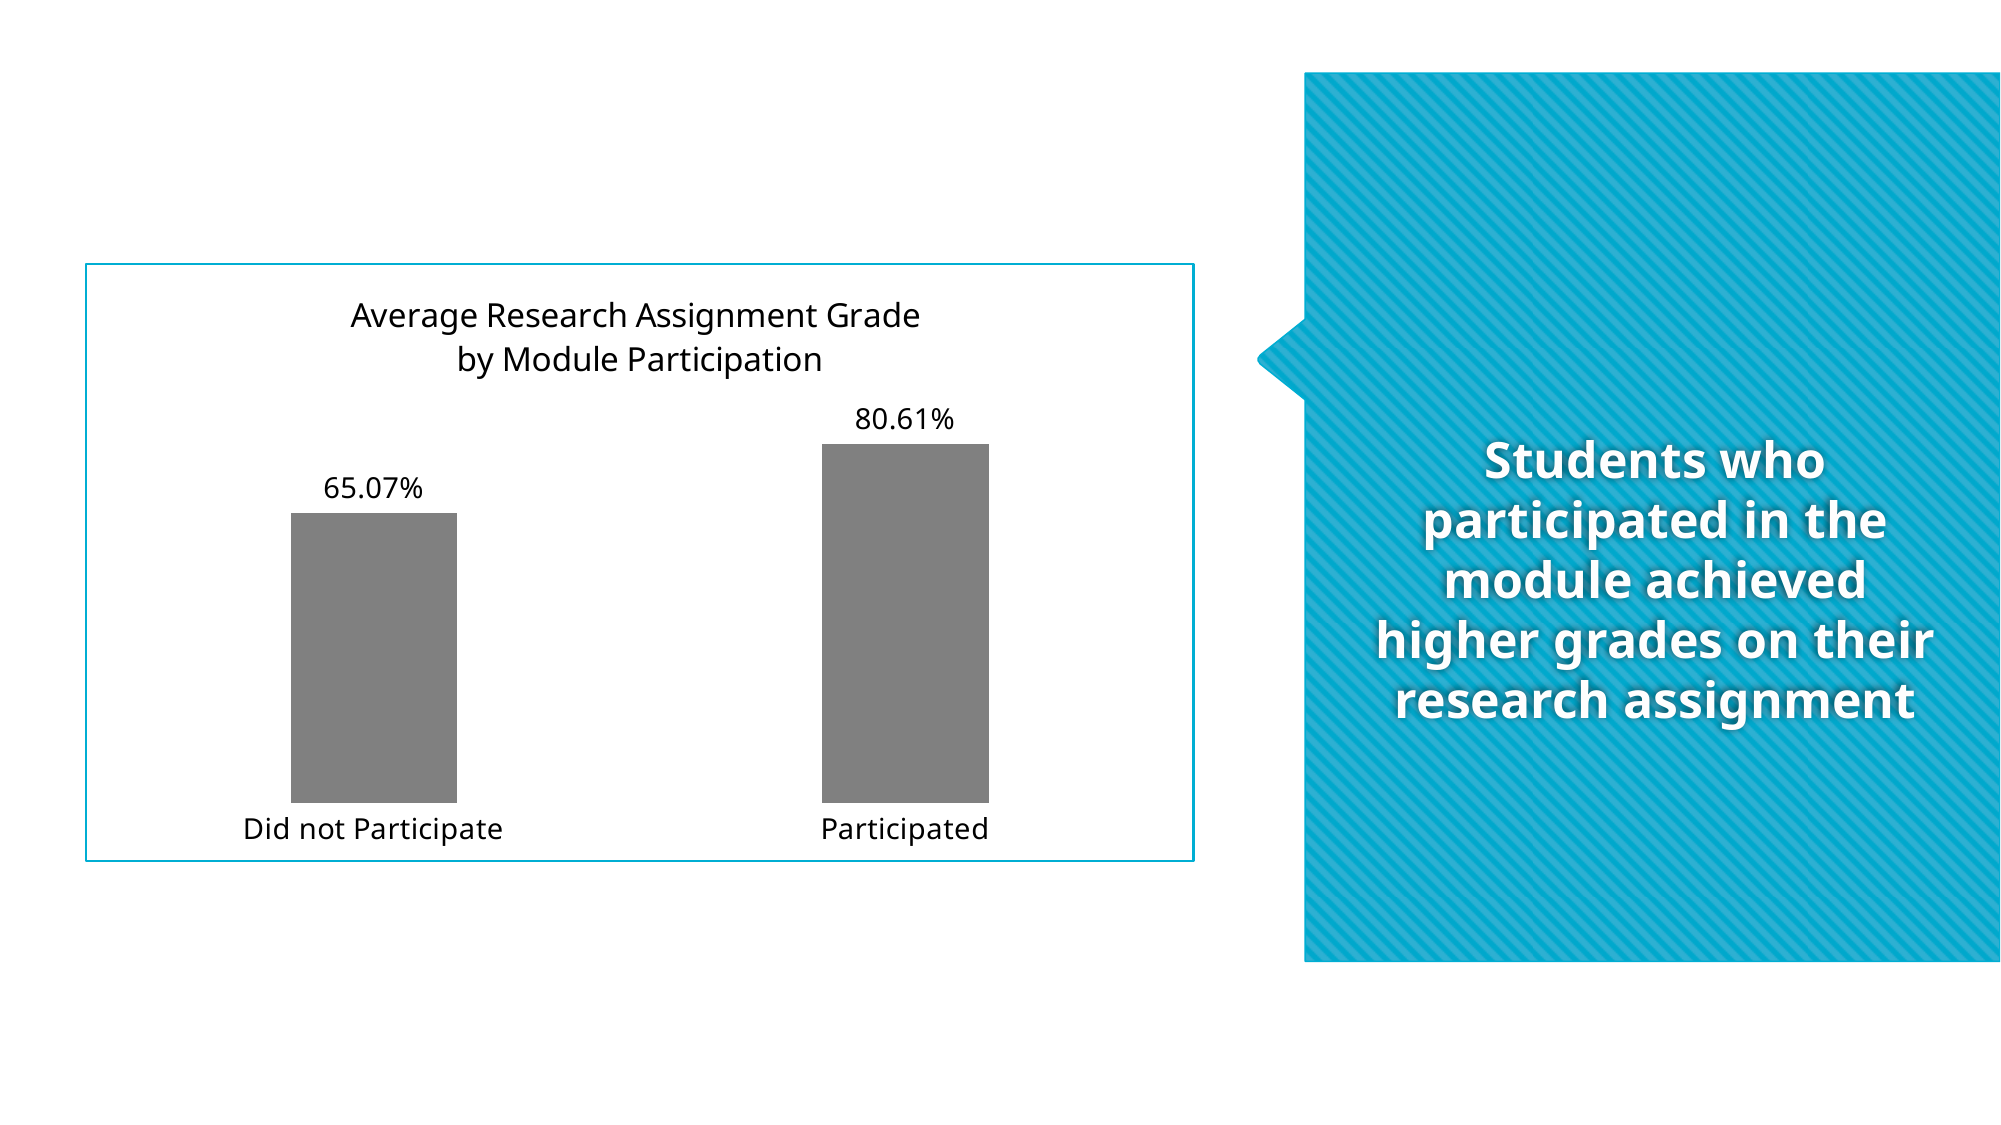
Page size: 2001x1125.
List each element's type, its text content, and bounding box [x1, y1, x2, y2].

chart [84, 262, 1195, 863]
title Students who participated in the module achieved higher grades on their research assignment [1352, 262, 1959, 737]
